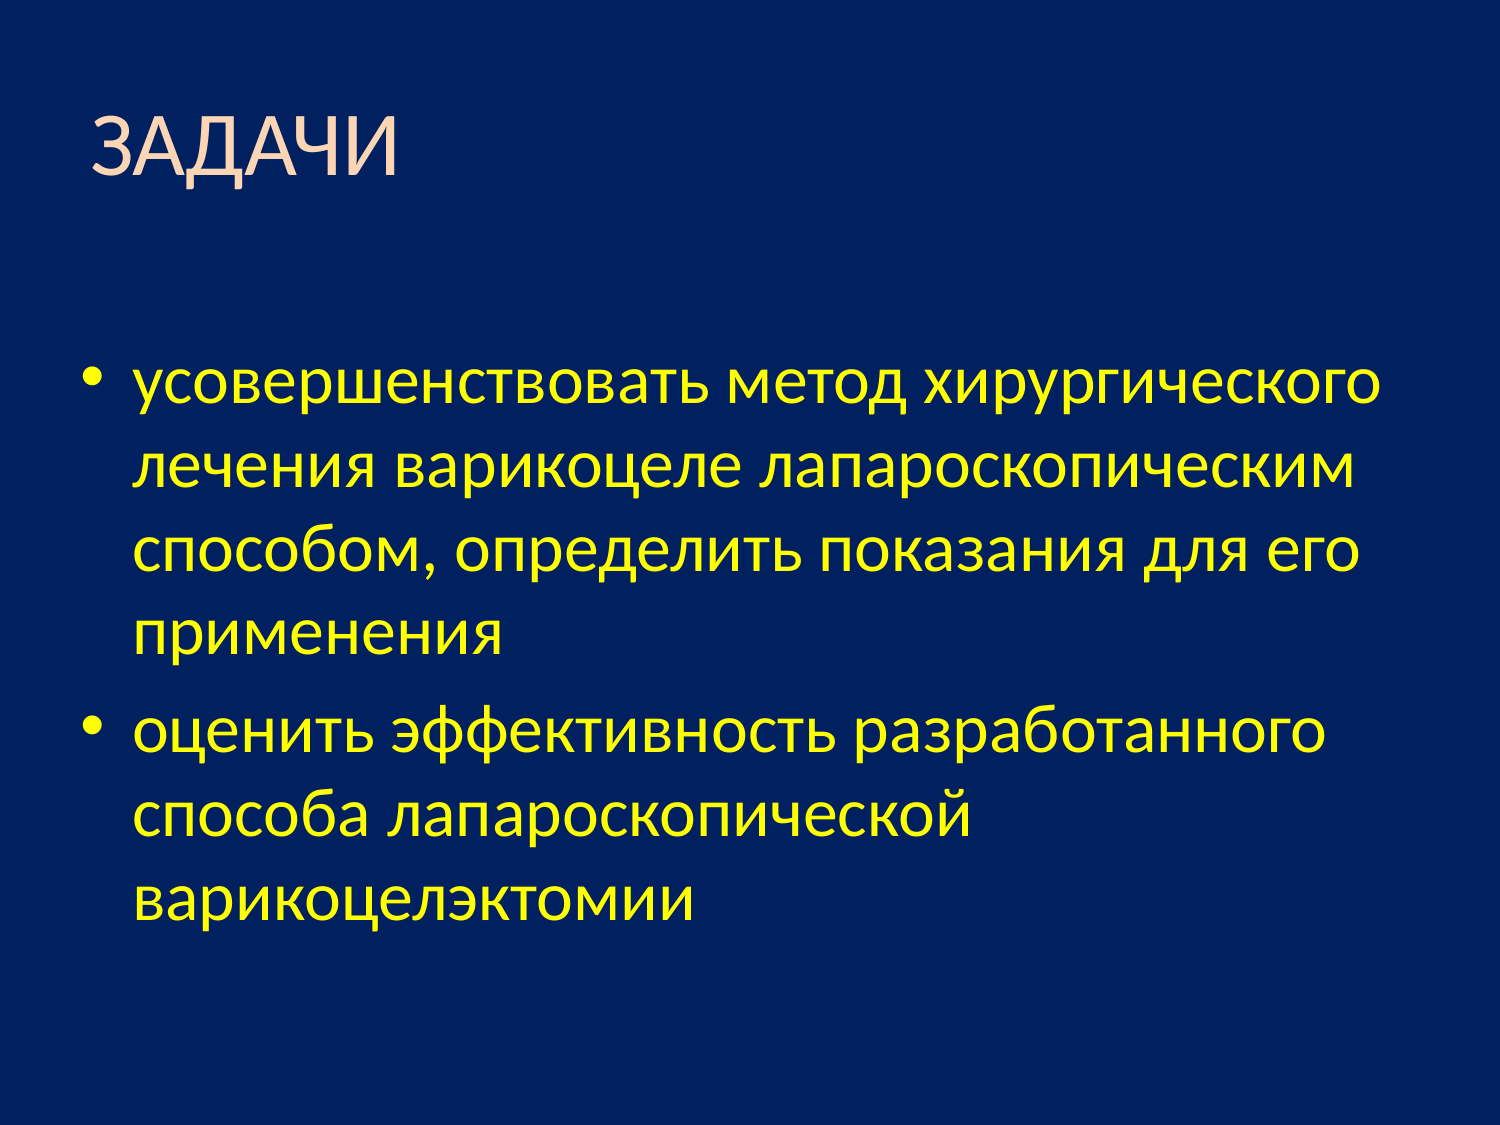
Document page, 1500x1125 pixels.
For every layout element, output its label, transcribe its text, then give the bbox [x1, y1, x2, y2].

title ЗАДАЧИ [75, 45, 1425, 233]
list усовершенствовать метод хирургического лечения варикоцеле лапароскопическим способом, определить показания для его применения оценить эффективность разработанного способа лапароскопической варикоцелэктомии [64, 326, 1425, 1005]
